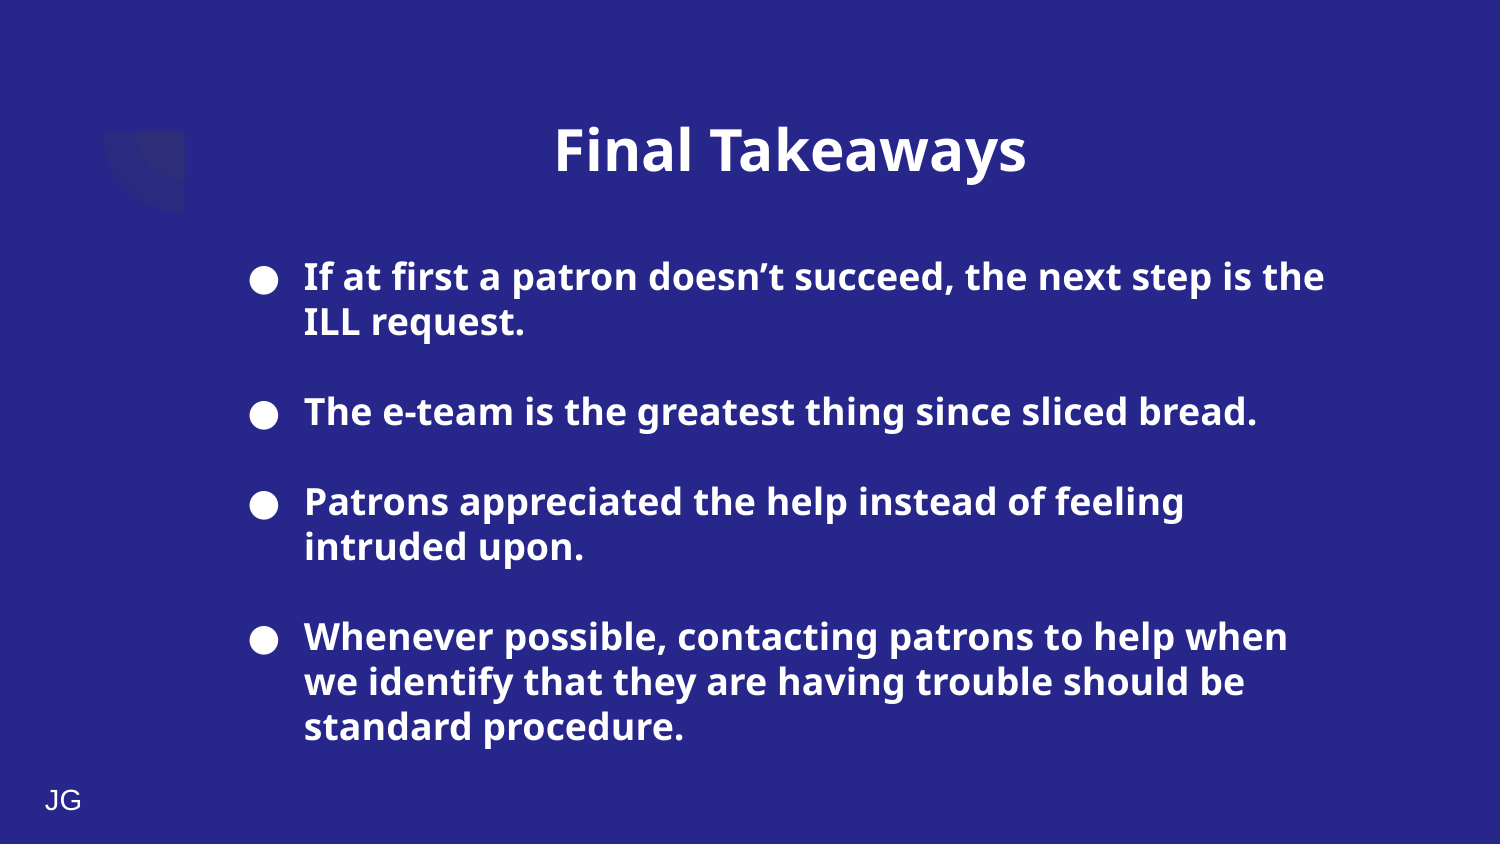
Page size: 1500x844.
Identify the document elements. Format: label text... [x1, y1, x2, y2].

text_box [18, 782, 93, 834]
text_box JG [29, 766, 116, 829]
title Final Takeaways If at first a patron doesn’t succeed, the next step is the ILL request. The e-team is the greatest thing since sliced bread. Patrons appreciated the help instead of feeling intruded upon. Whenever possible, contacting patrons to help when we identify that they are having trouble should be standard procedure. [213, 98, 1368, 752]
